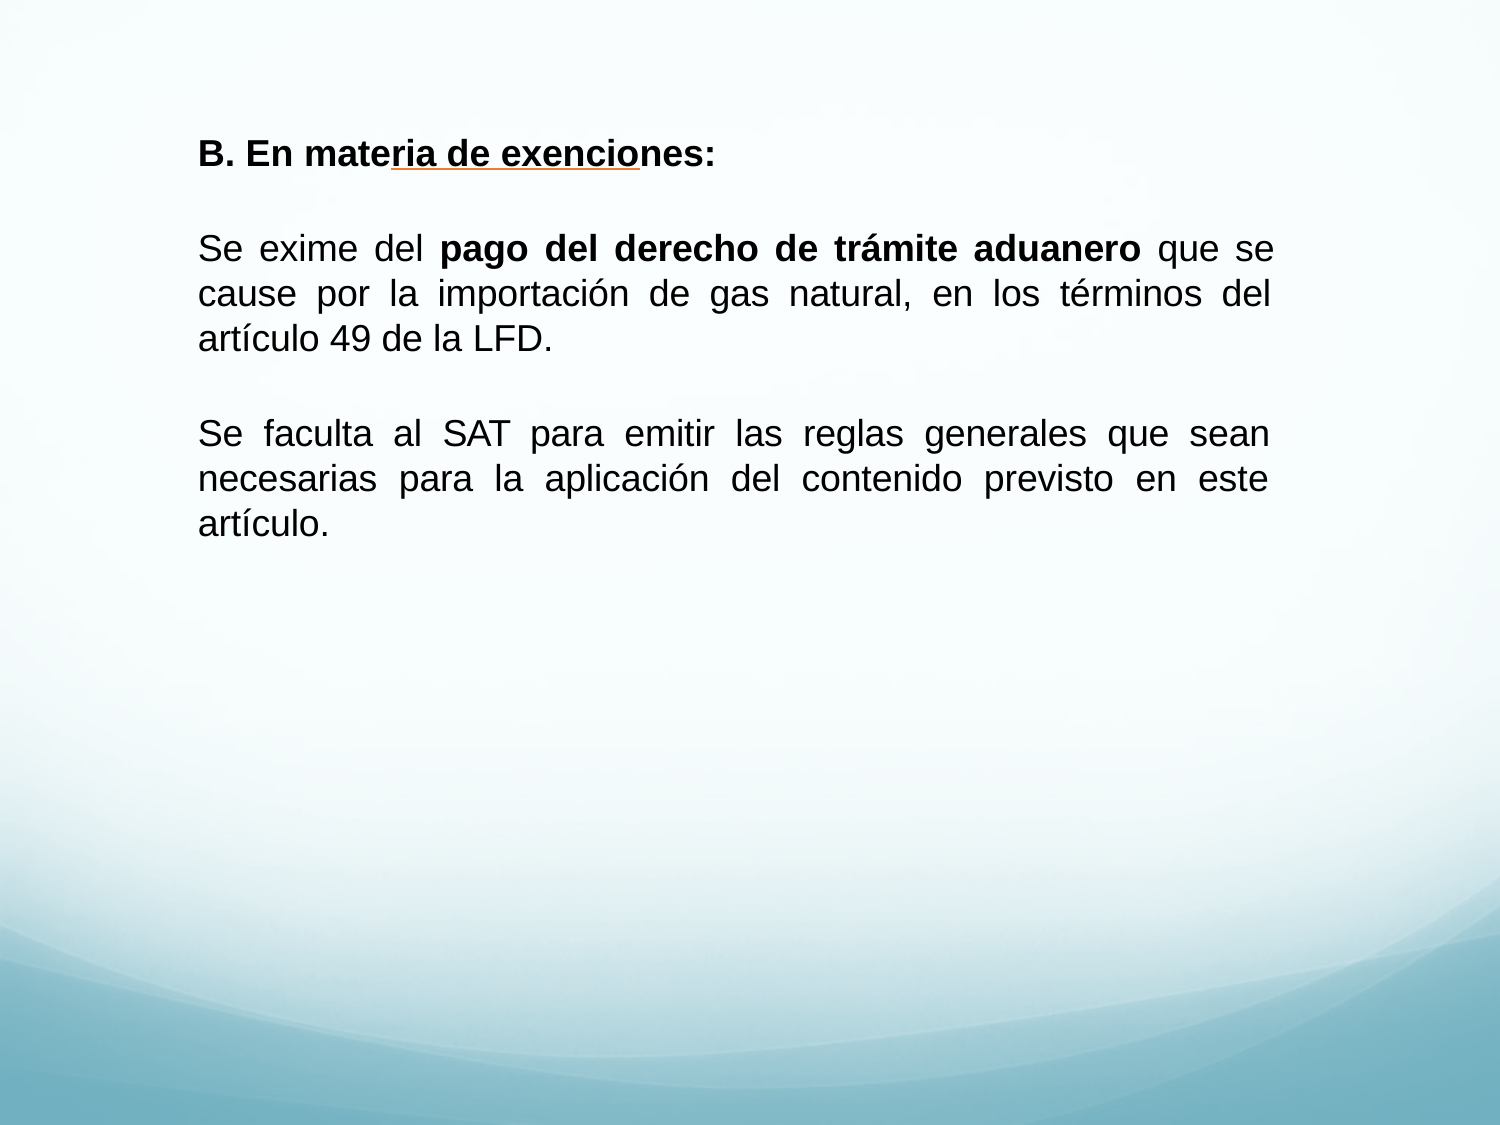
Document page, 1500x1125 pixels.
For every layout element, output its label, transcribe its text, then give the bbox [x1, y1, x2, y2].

text_box B. En materia de exenciones: Se exime del pago del derecho de trámite aduanero que se cause por la importación de gas natural, en los términos del artículo 49 de la LFD. Se faculta al SAT para emitir las reglas generales que sean necesarias para la aplicación del contenido previsto en este artículo. [161, 121, 1325, 552]
